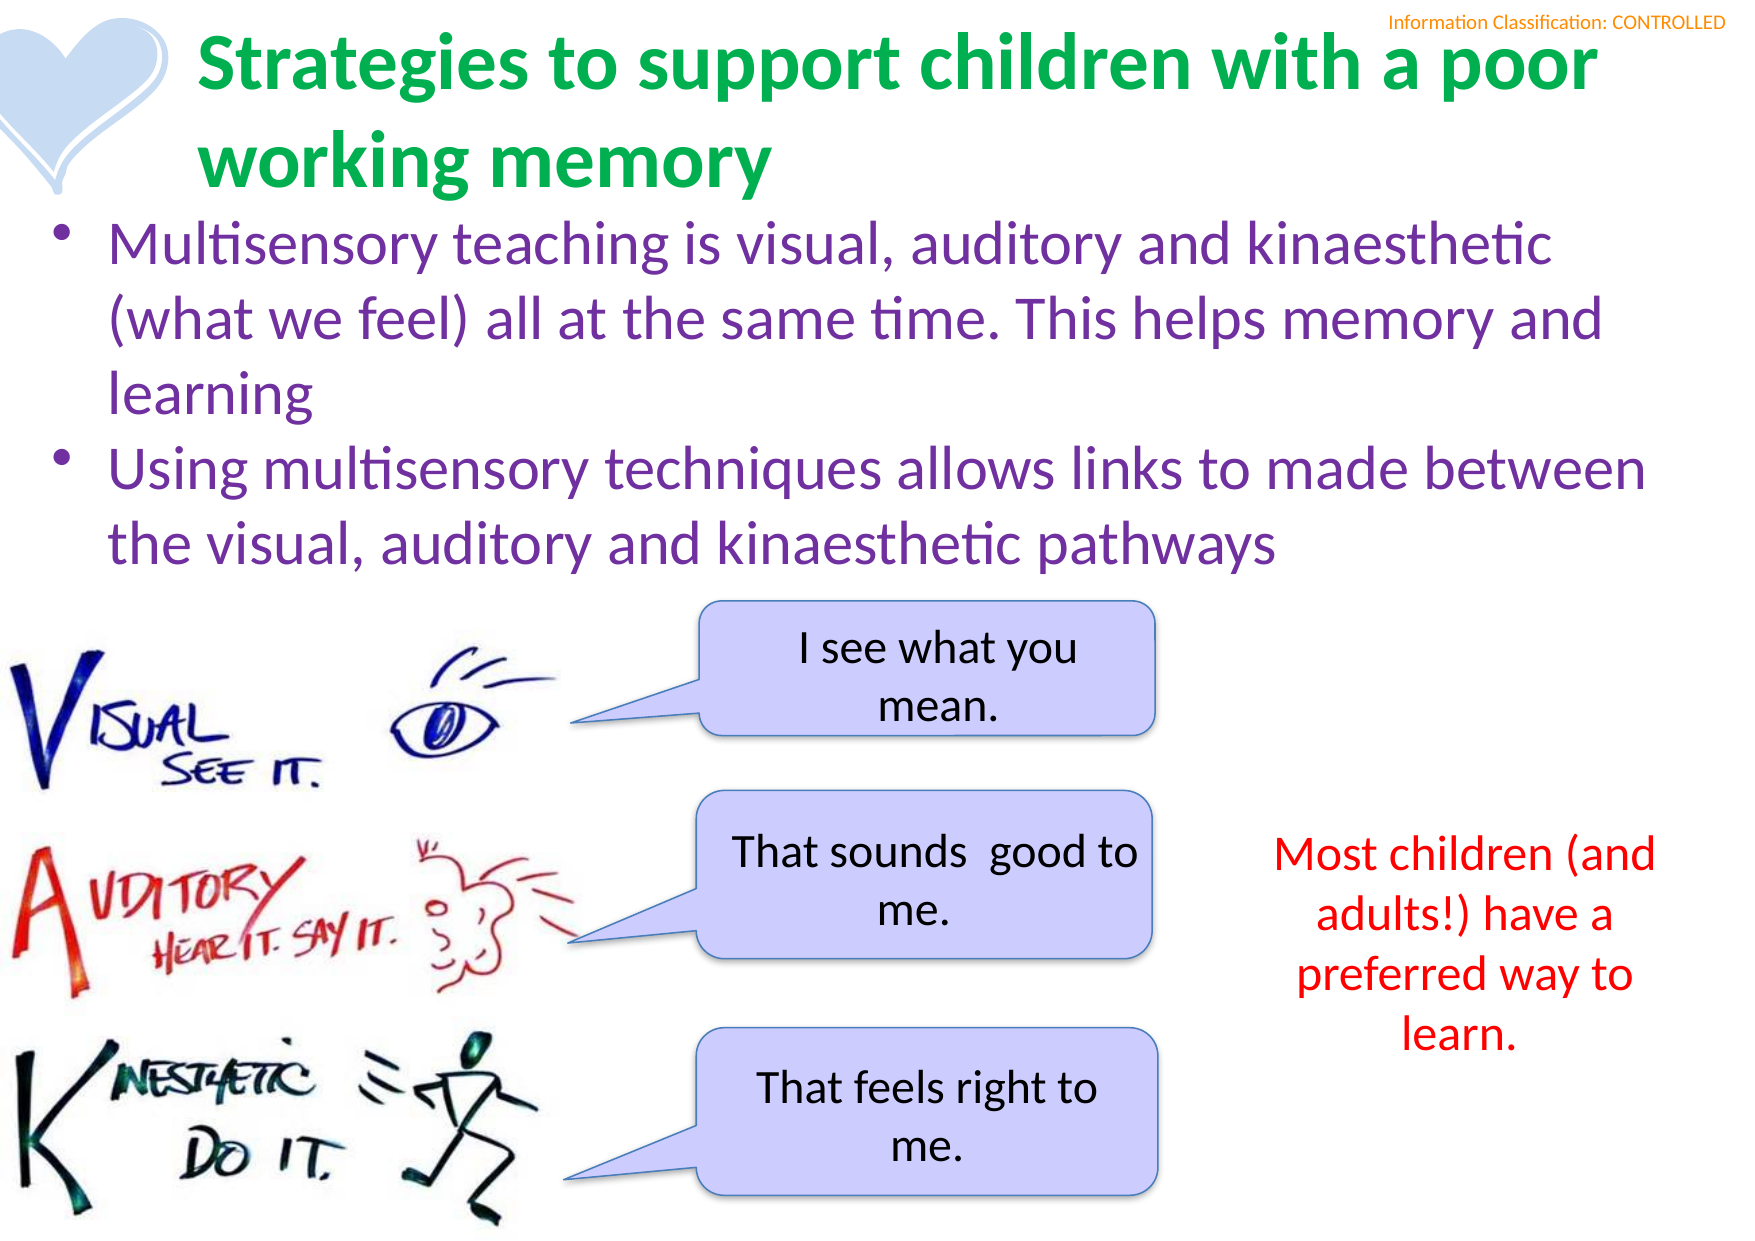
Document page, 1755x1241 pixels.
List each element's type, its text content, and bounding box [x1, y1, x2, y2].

text_box Most children (and adults!) have a preferred way to learn. [1216, 811, 1714, 1069]
text_box I see what you mean. [736, 607, 1141, 740]
text_box Multisensory teaching is visual, auditory and kinaesthetic (what we feel) all at the same time. This helps memory and learning Using multisensory techniques allows links to made between the visual, auditory and kinaesthetic pathways [34, 193, 1719, 586]
text_box That feels right to me. [701, 1047, 1153, 1180]
picture [0, 629, 593, 1241]
text_box Strategies to support children with a poor working memory [180, 0, 1752, 155]
text_box [596, 600, 1156, 737]
text_box [596, 1026, 1159, 1197]
text_box That sounds good to me. [663, 811, 1164, 944]
text_box [596, 901, 663, 942]
text_box [696, 789, 1152, 811]
text_box [698, 944, 1150, 960]
